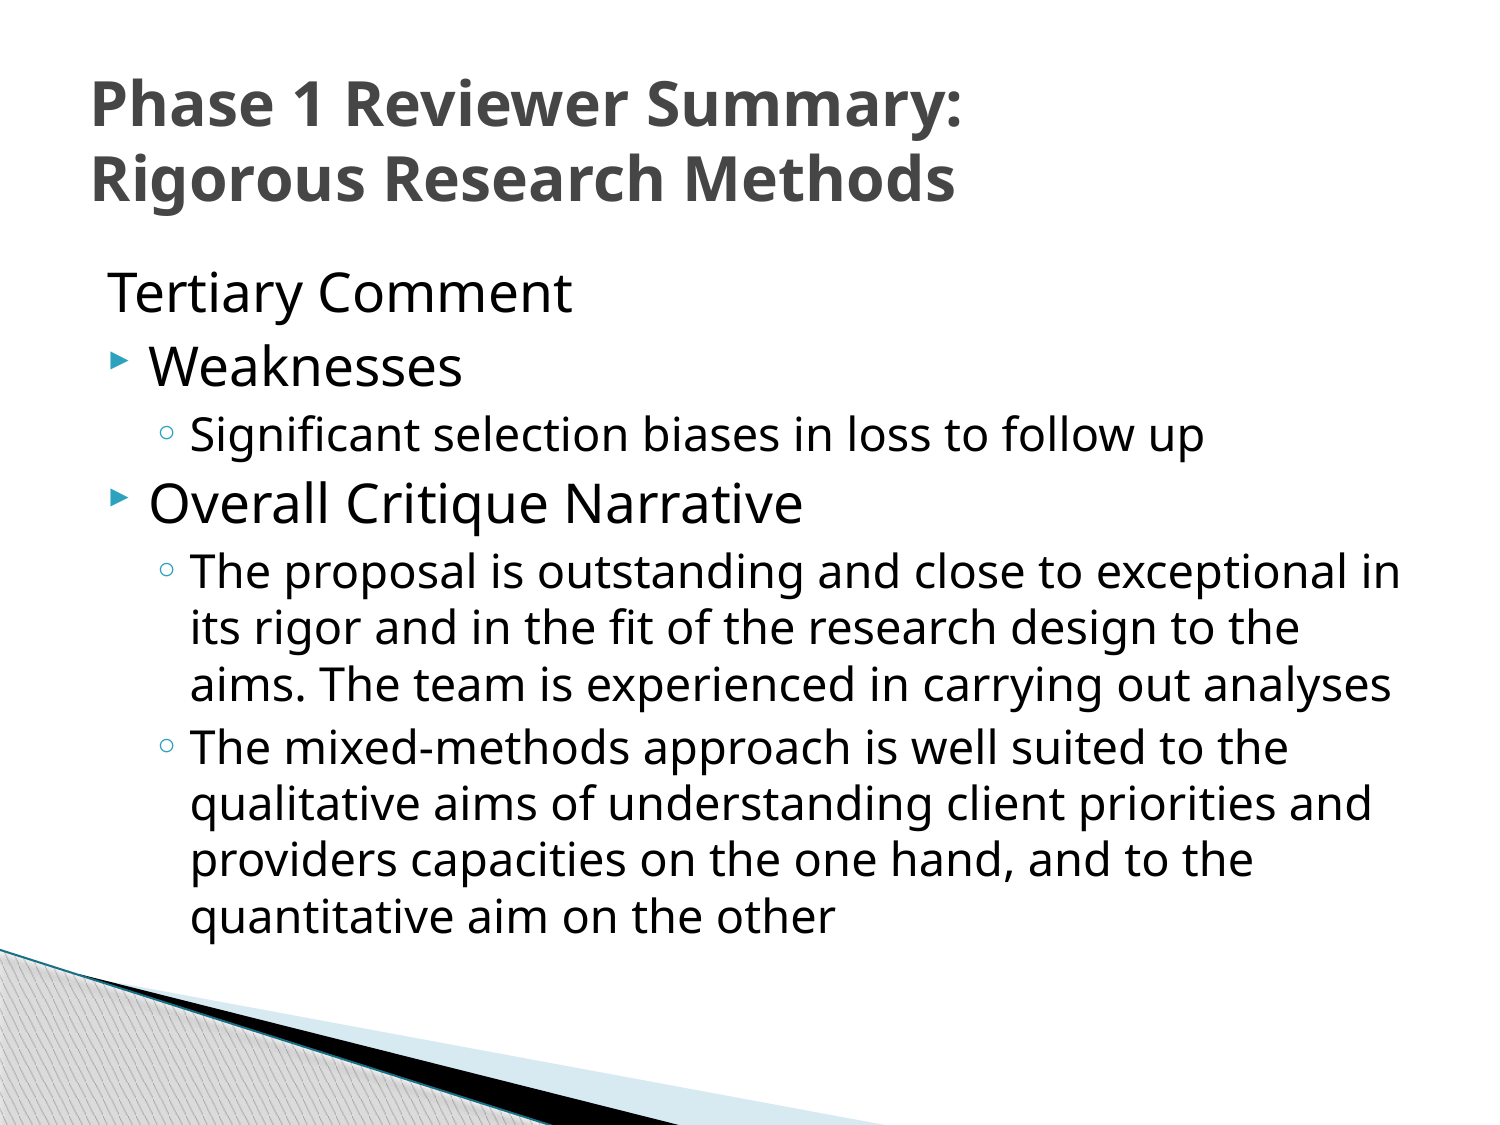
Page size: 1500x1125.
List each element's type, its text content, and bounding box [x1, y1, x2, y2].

title Phase 1 Reviewer Summary: Rigorous Research Methods [75, 45, 1425, 233]
list Tertiary Comment Weaknesses Significant selection biases in loss to follow up Overall Critique Narrative The proposal is outstanding and close to exceptional in its rigor and in the fit of the research design to the aims. The team is experienced in carrying out analyses The mixed-methods approach is well suited to the qualitative aims of understanding client priorities and providers capacities on the one hand, and to the quantitative aim on the other [75, 249, 1425, 993]
